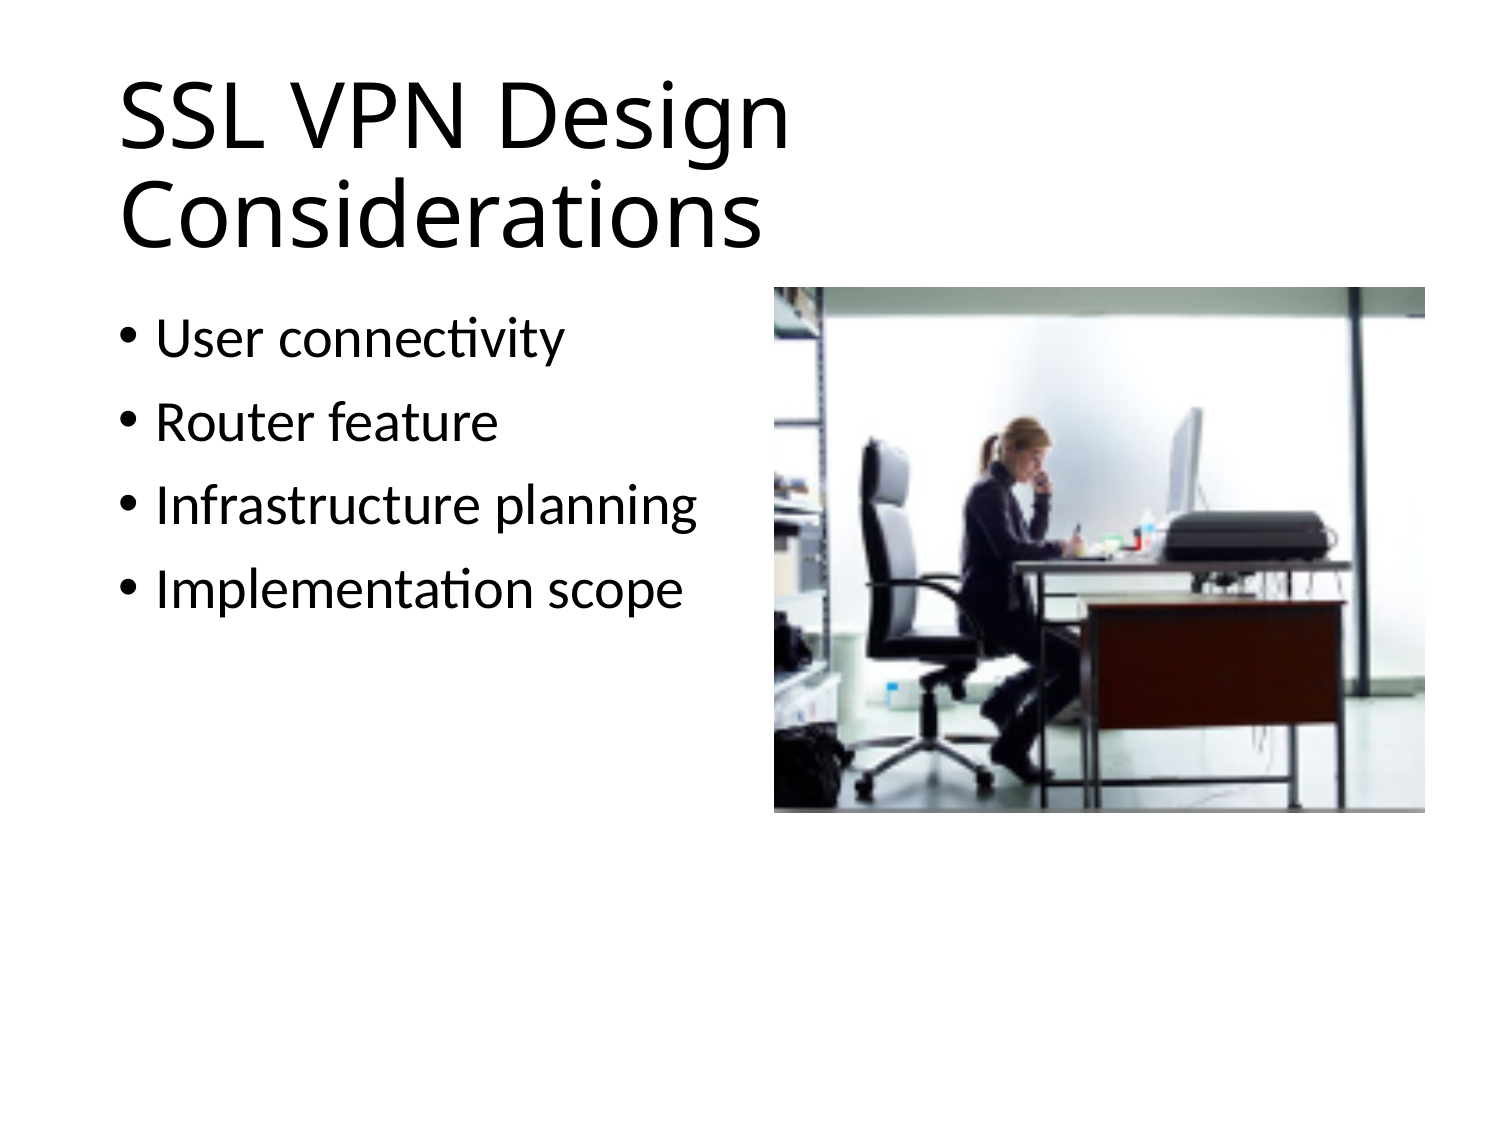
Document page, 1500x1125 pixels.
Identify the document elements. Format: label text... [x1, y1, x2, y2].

list User connectivity Router feature Infrastructure planning Implementation scope [103, 299, 741, 1014]
picture [774, 287, 1425, 813]
title SSL VPN Design Considerations [103, 59, 1397, 278]
